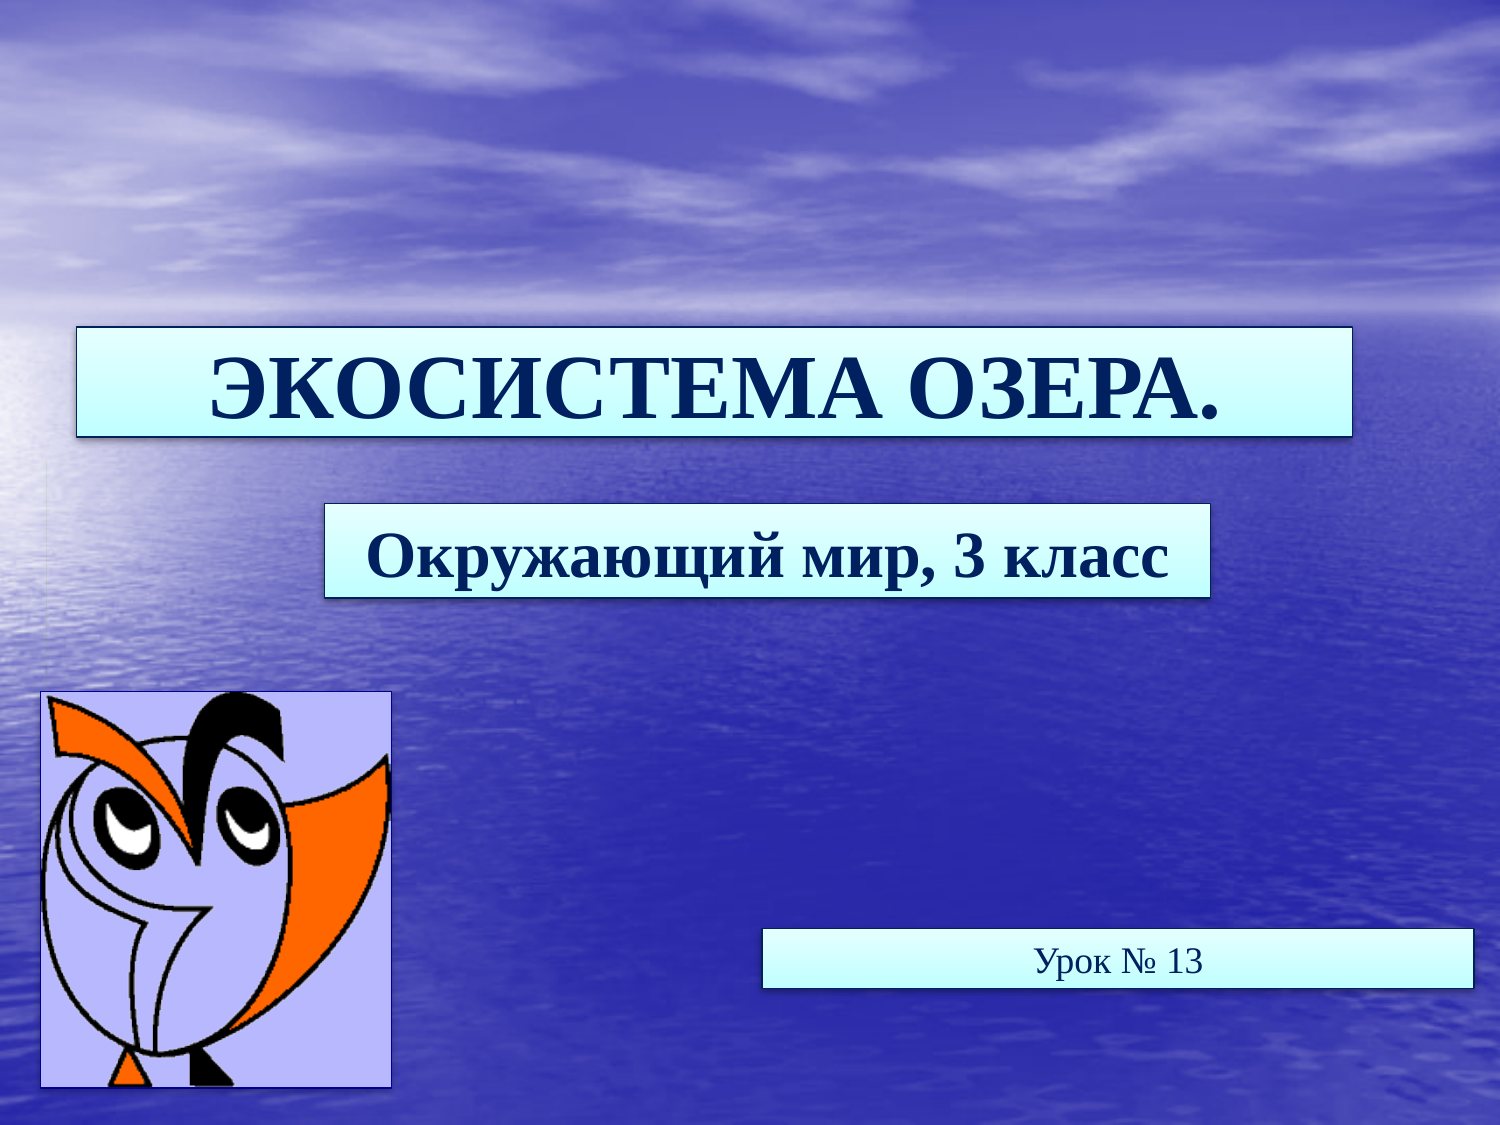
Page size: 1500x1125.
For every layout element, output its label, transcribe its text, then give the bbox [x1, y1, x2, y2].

text_box Экосистема озера. [76, 326, 1353, 438]
text_box Окружающий мир, 3 класс [324, 503, 1211, 599]
picture [40, 692, 391, 1088]
text_box Урок № 13 [761, 928, 1475, 989]
